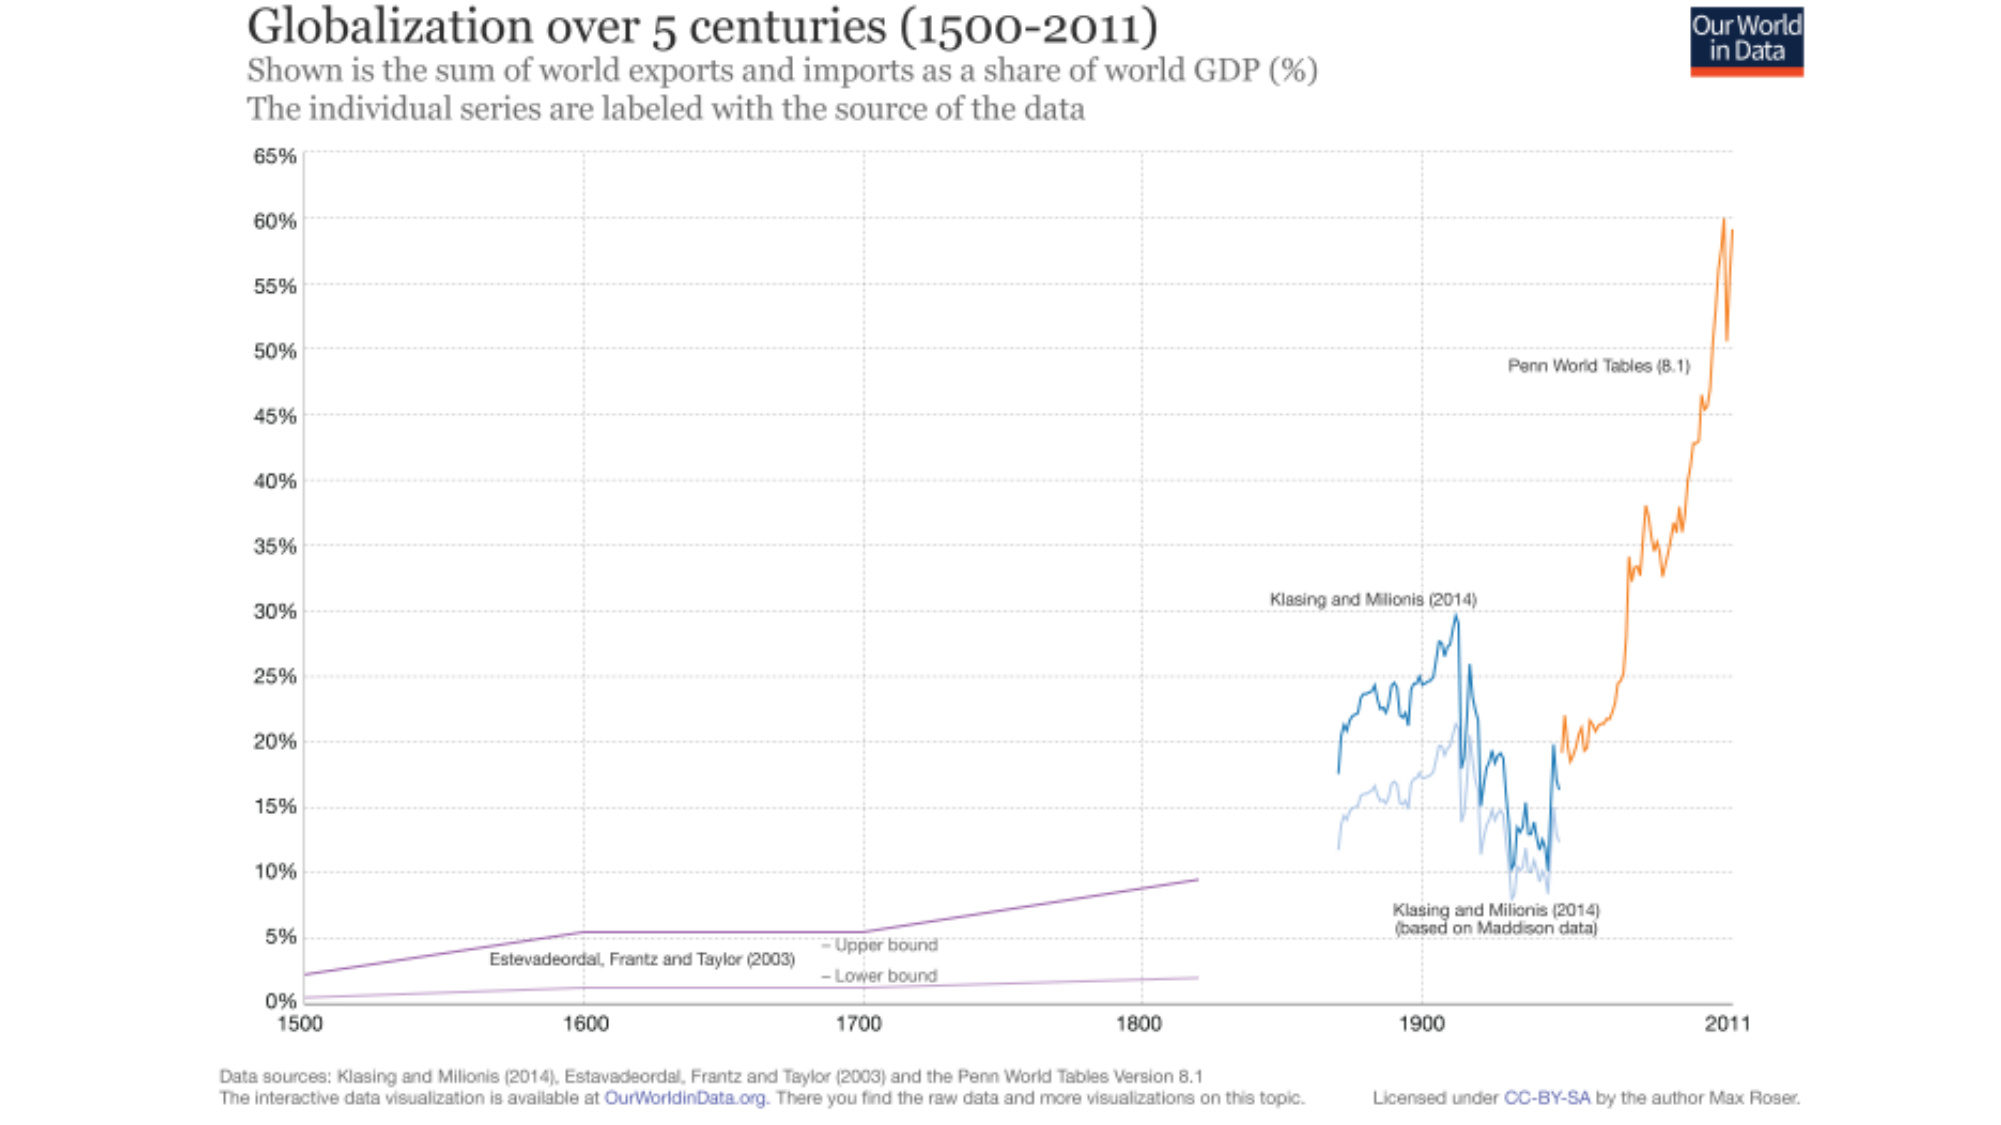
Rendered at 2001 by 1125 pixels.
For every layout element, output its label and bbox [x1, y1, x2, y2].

picture [207, 0, 1811, 1122]
